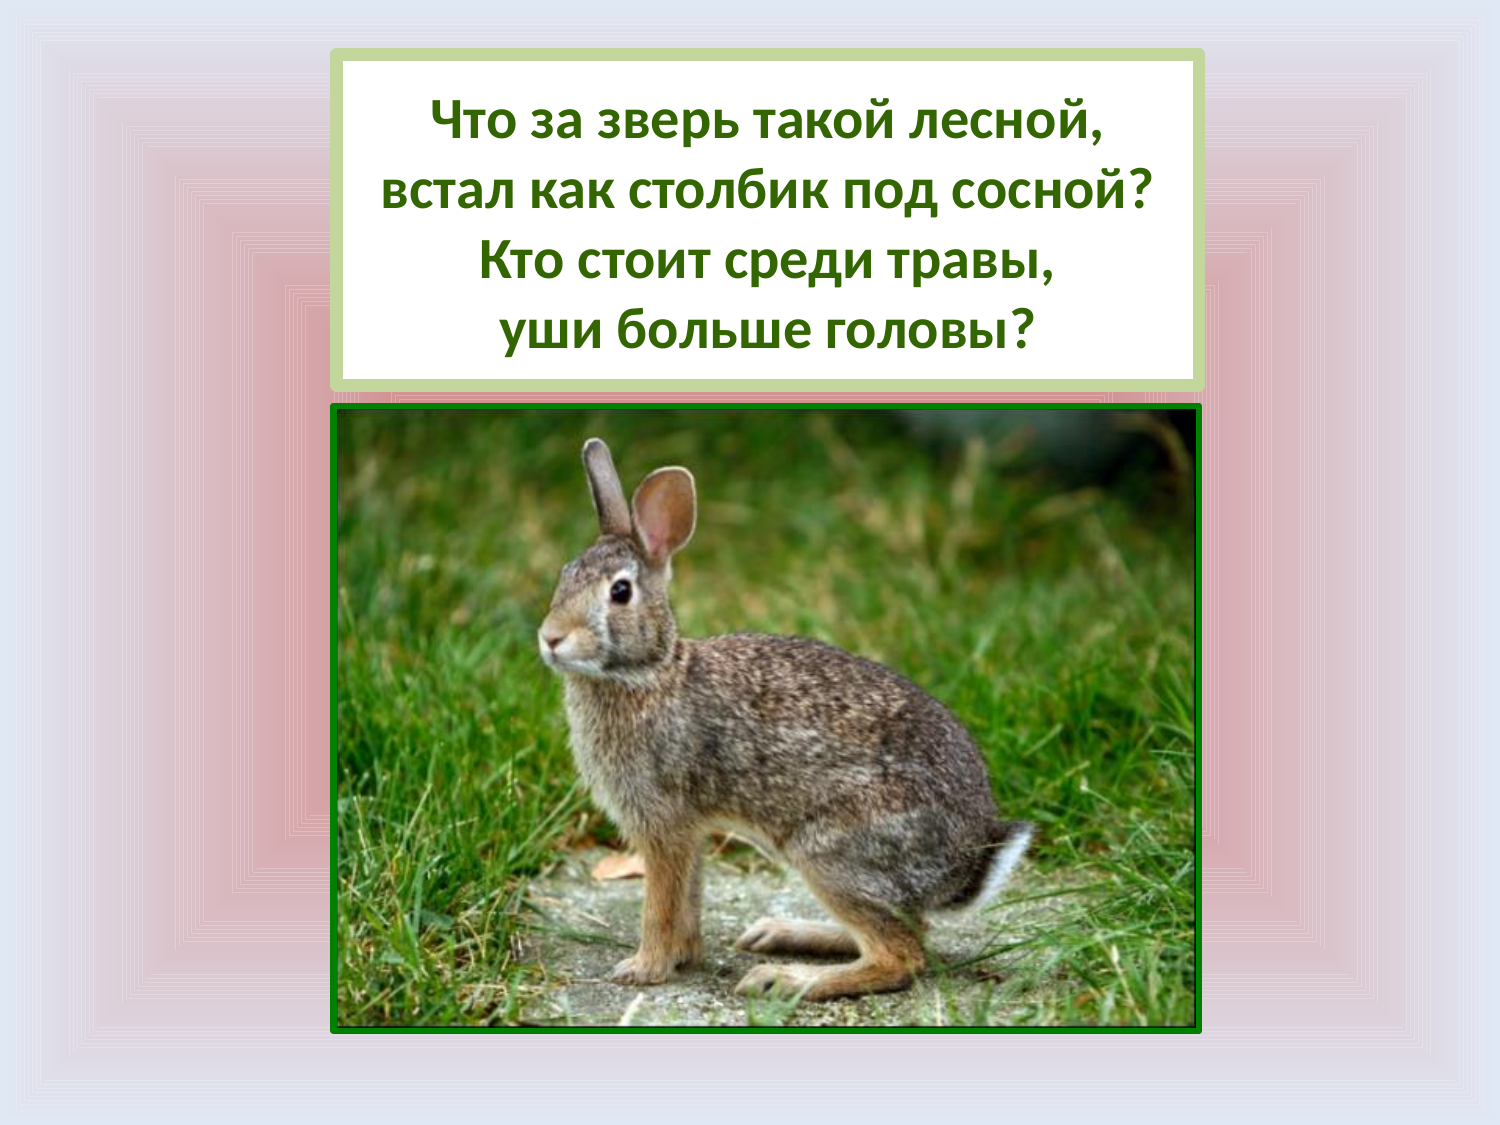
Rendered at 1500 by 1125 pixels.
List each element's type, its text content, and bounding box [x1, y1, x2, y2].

title Что за зверь такой лесной, встал как столбик под сосной? Кто стоит среди травы, уши больше головы? [336, 54, 1199, 386]
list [336, 408, 1197, 1028]
